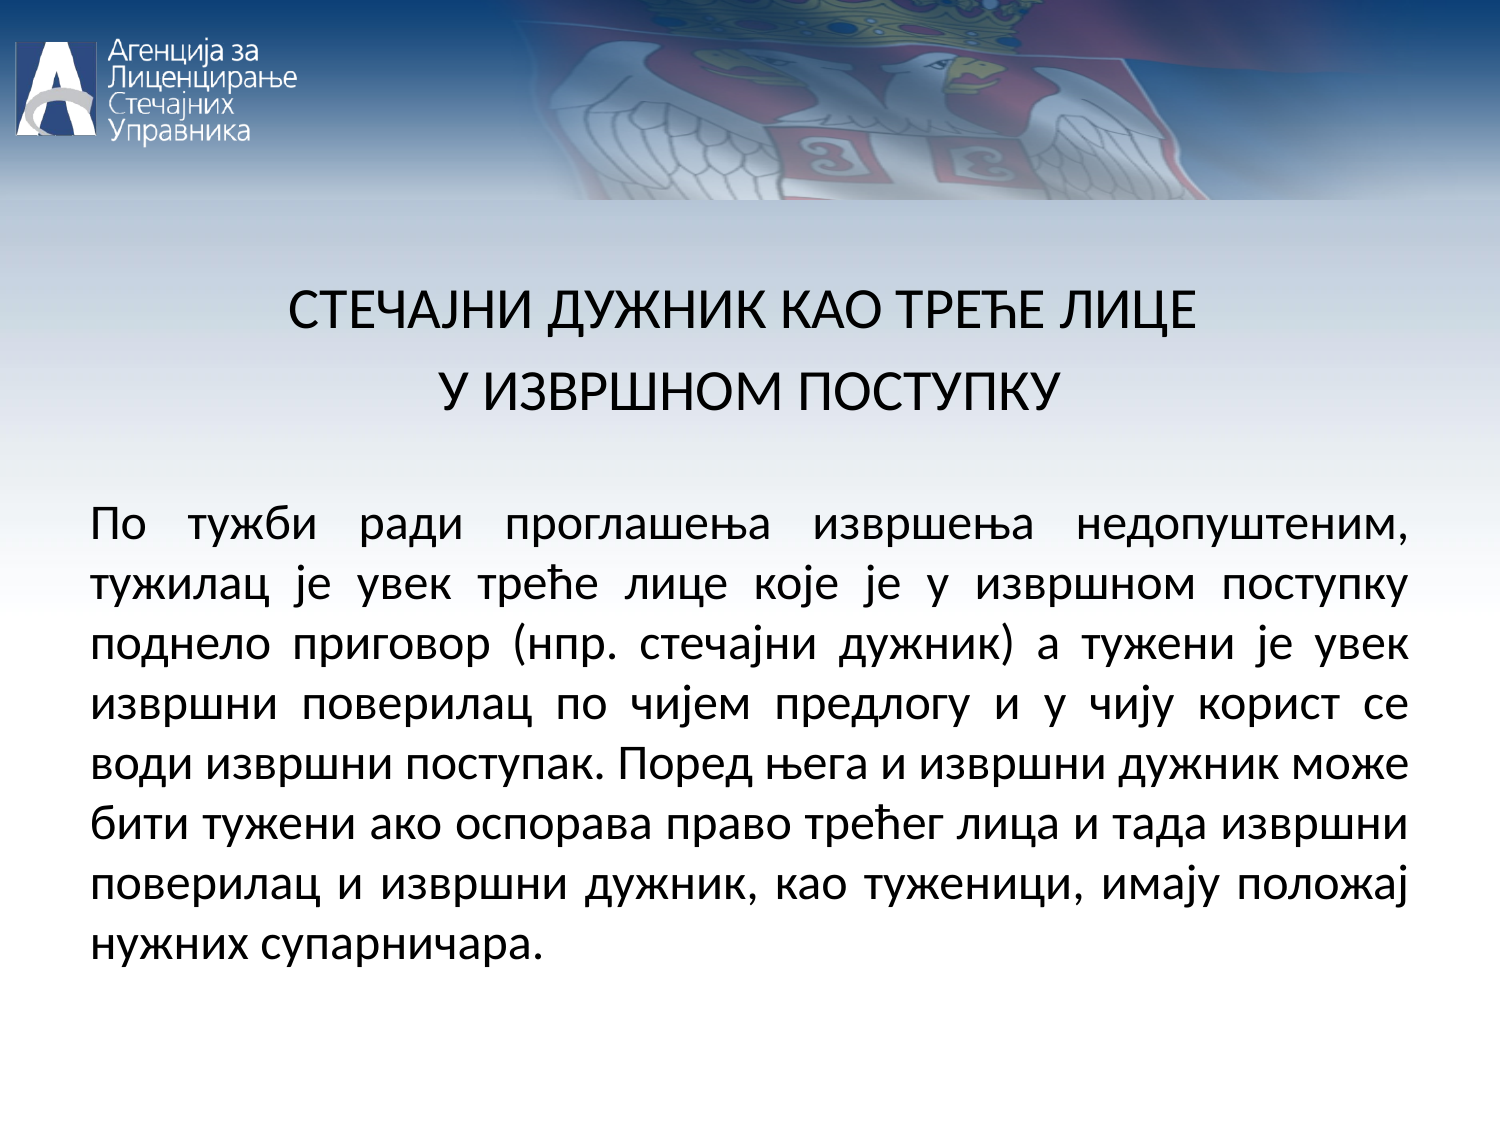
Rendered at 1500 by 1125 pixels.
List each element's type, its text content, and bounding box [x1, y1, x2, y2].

list СТЕЧАЈНИ ДУЖНИК КАО ТРЕЋЕ ЛИЦЕ У ИЗВРШНОМ ПОСТУПКУ По тужби ради проглашења извршења недопуштеним, тужилац је увек треће лице које је у извршном поступку поднело приговор (нпр. стечајни дужник) а тужени је увек извршни поверилац по чијем предлогу и у чију корист се води извршни поступак. Поред њега и извршни дужник може бити тужени ако оспорава право трећег лица и тада извршни поверилац и извршни дужник, као туженици, имају положај нужних супарничара. [75, 262, 1425, 1005]
text_box [135, 19, 1500, 207]
picture [0, 0, 1500, 1113]
